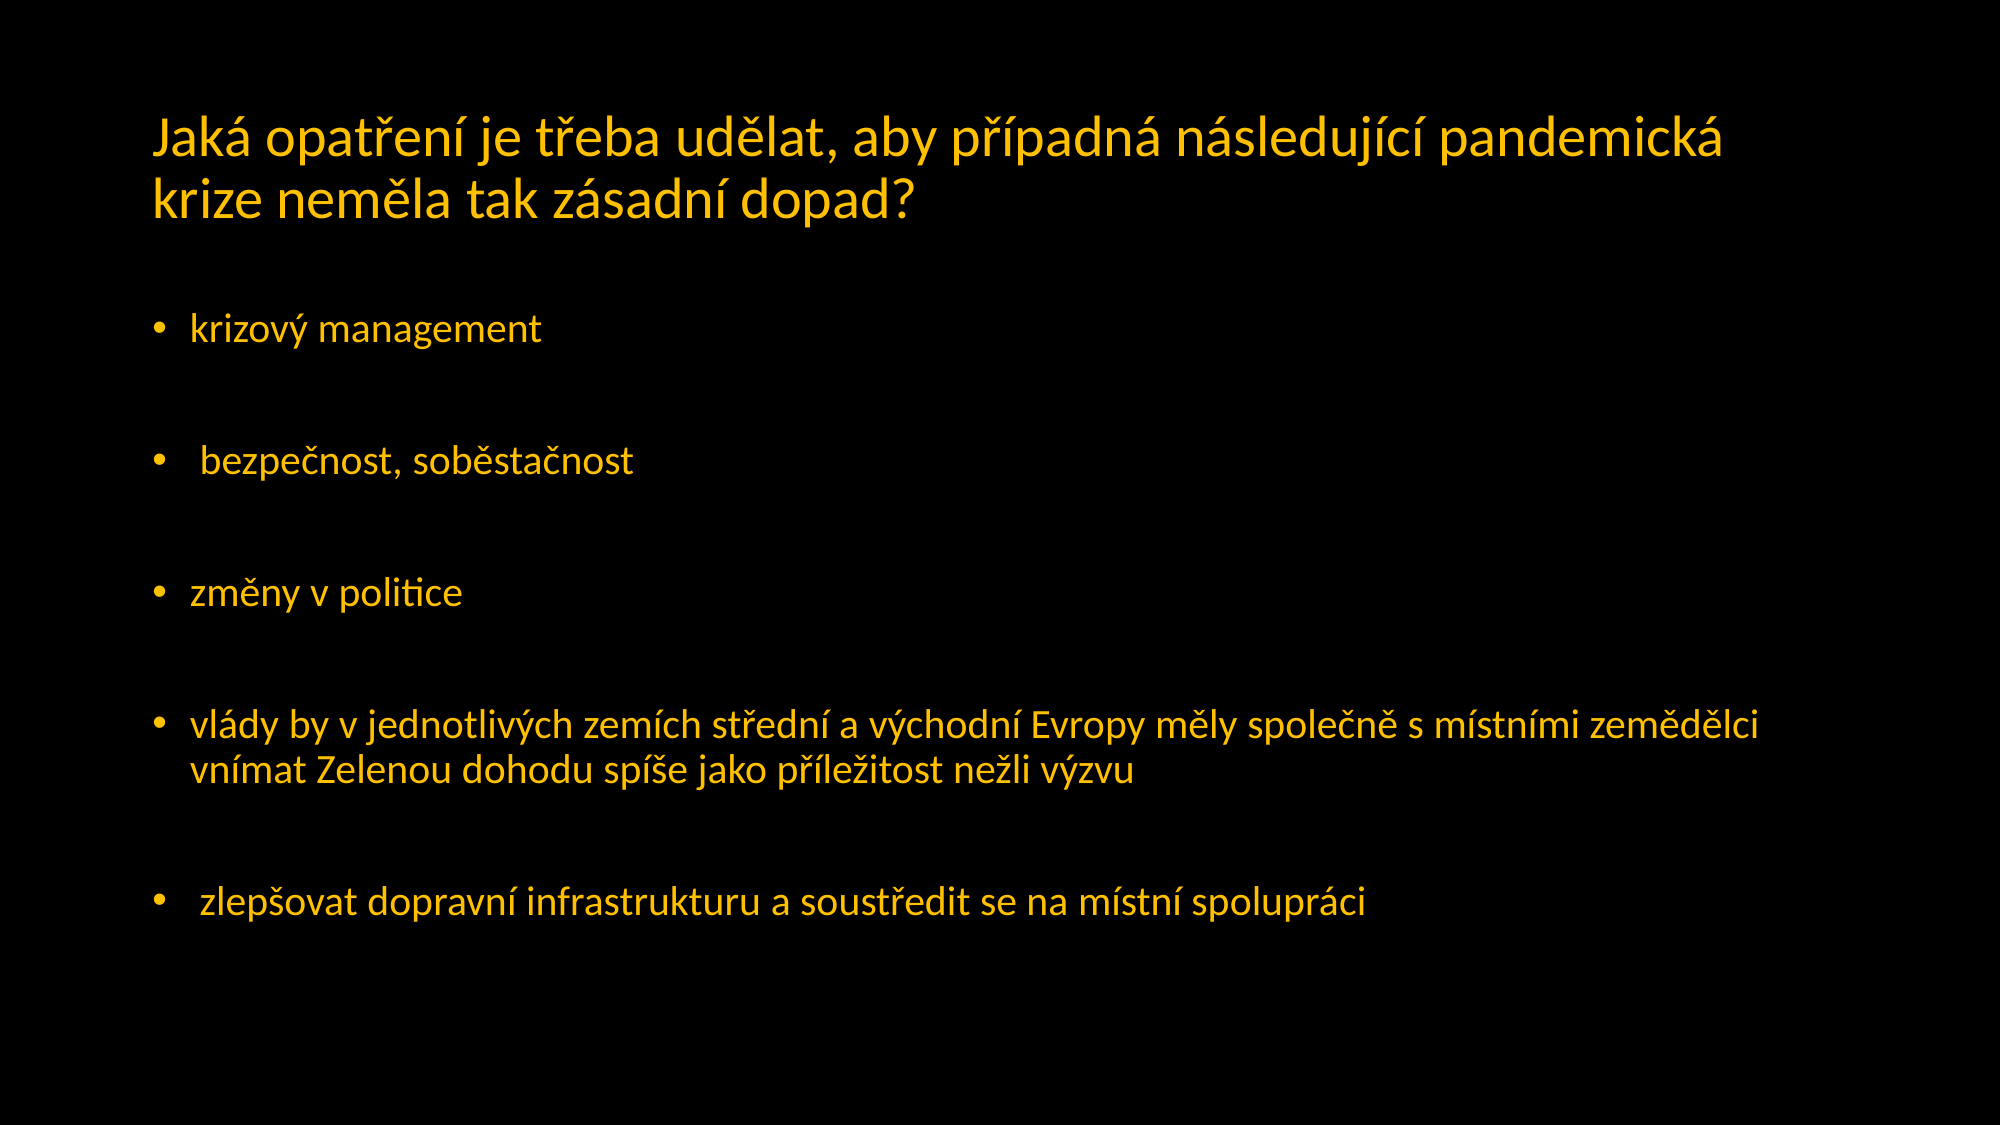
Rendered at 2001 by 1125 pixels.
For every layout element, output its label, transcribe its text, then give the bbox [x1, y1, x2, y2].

list krizový management bezpečnost, soběstačnost změny v politice vlády by v jednotlivých zemích střední a východní Evropy měly společně s místními zemědělci vnímat Zelenou dohodu spíše jako příležitost nežli výzvu zlepšovat dopravní infrastrukturu a soustředit se na místní spolupráci [137, 299, 1863, 1014]
title Jaká opatření je třeba udělat, aby případná následující pandemická krize neměla tak zásadní dopad? [137, 59, 1863, 278]
